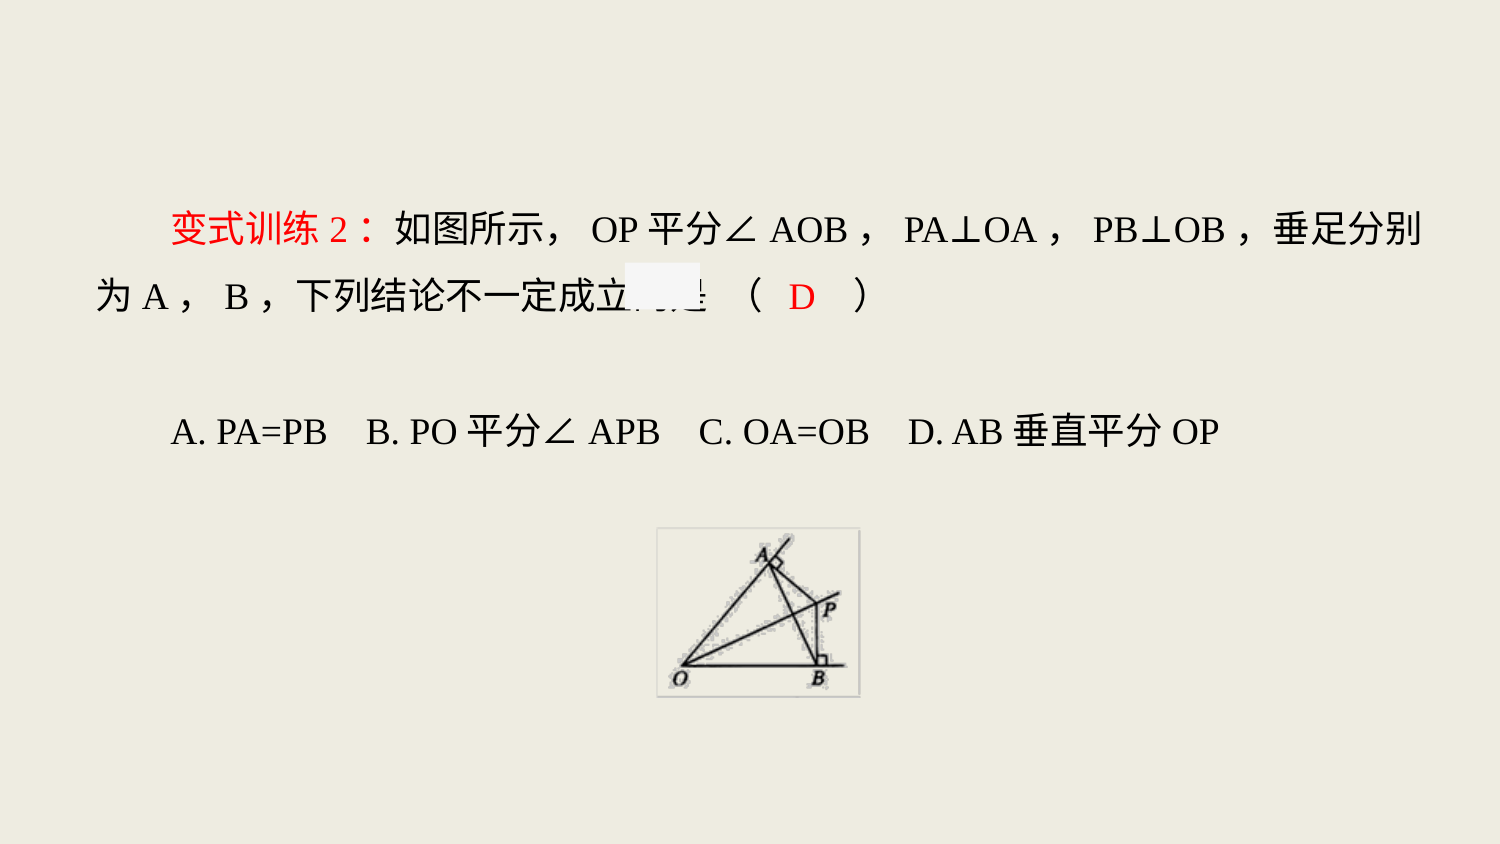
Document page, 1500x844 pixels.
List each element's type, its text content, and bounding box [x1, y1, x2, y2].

text_box 变式训练2：如图所示，OP平分∠AOB，PA⊥OA，PB⊥OB，垂足分别为A，B，下列结论不一定成立的是 （ D ） A. PA=PB B. PO平分∠APB C. OA=OB D. AB垂直平分OP [80, 174, 1438, 460]
text_box [623, 260, 702, 311]
picture [656, 526, 862, 698]
